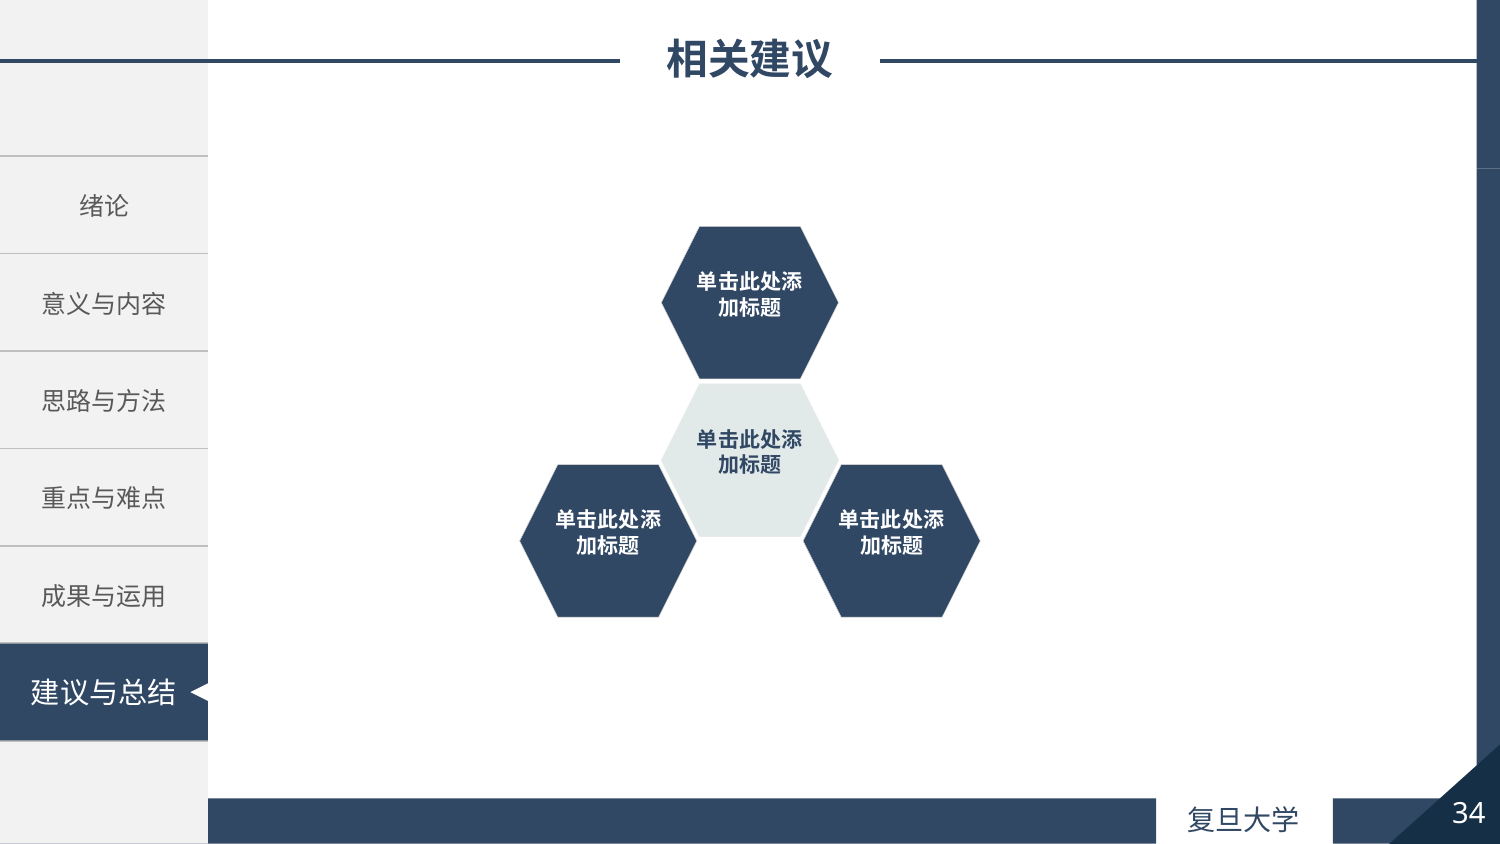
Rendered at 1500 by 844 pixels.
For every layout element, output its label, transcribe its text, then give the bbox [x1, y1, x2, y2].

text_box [660, 383, 839, 538]
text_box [660, 225, 839, 380]
text_box 相关建议 [620, 25, 880, 91]
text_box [802, 464, 981, 618]
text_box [519, 464, 698, 618]
